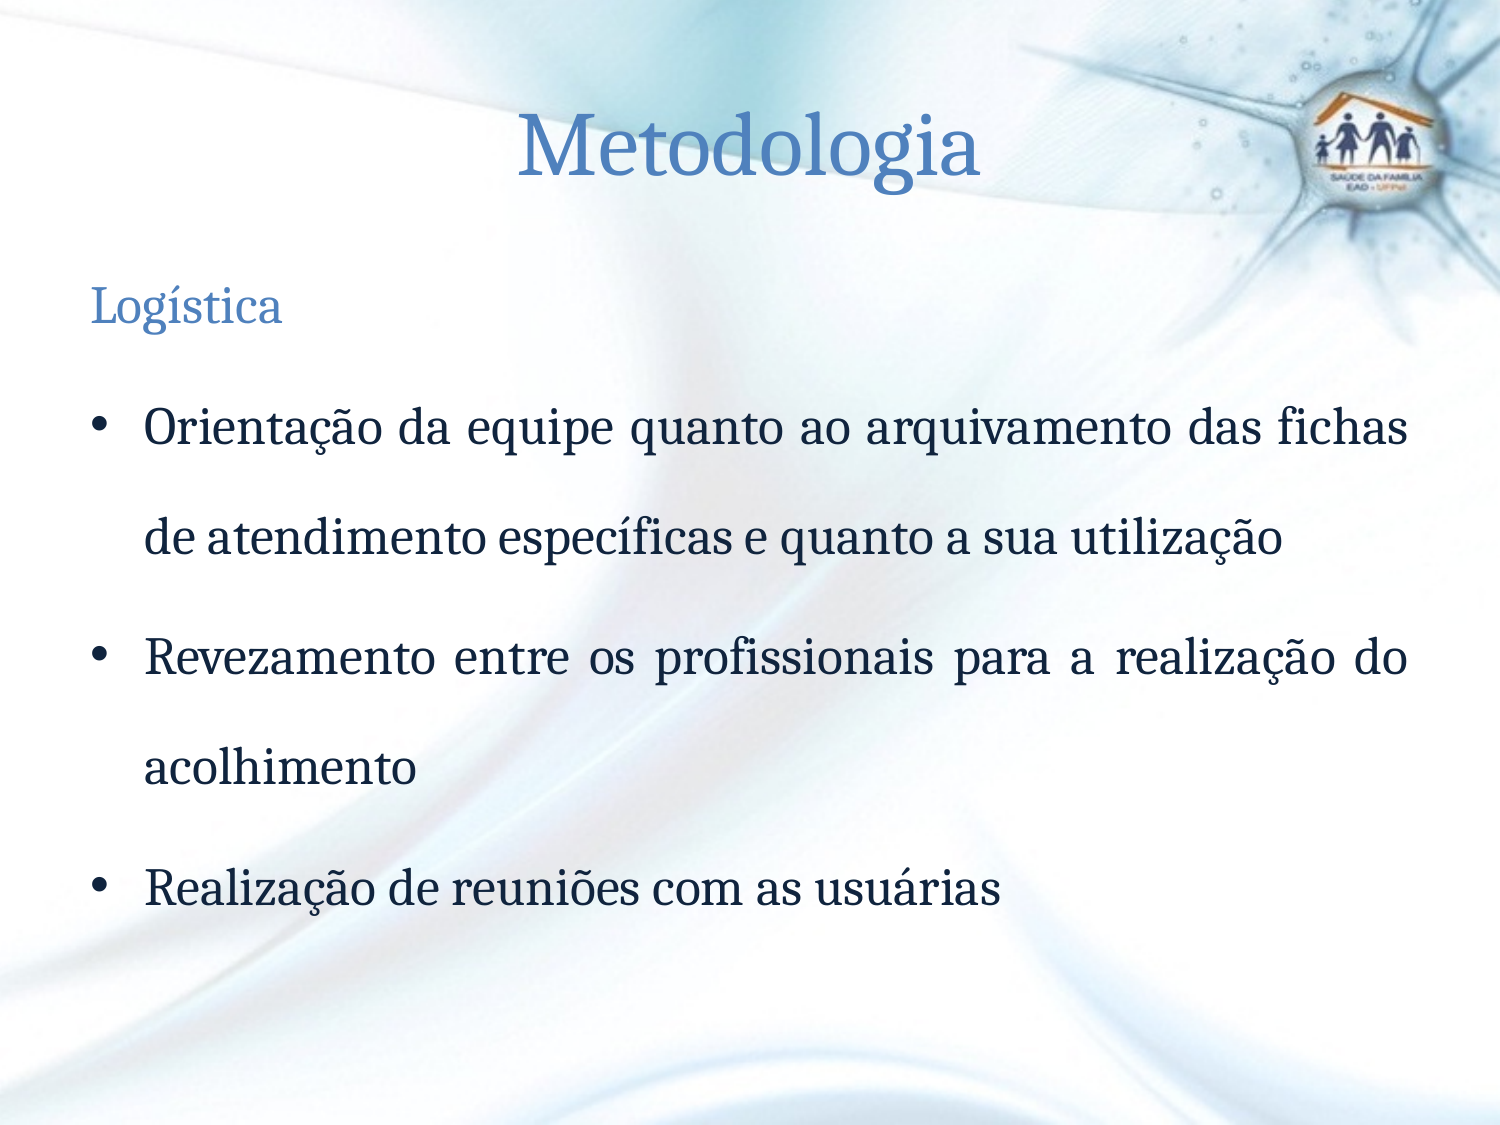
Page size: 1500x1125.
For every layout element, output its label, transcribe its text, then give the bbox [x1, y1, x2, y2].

picture [0, 0, 1500, 1125]
list Logística Orientação da equipe quanto ao arquivamento das fichas de atendimento específicas e quanto a sua utilização Revezamento entre os profissionais para a realização do acolhimento Realização de reuniões com as usuárias [75, 262, 1425, 1005]
title Metodologia [75, 45, 1425, 233]
